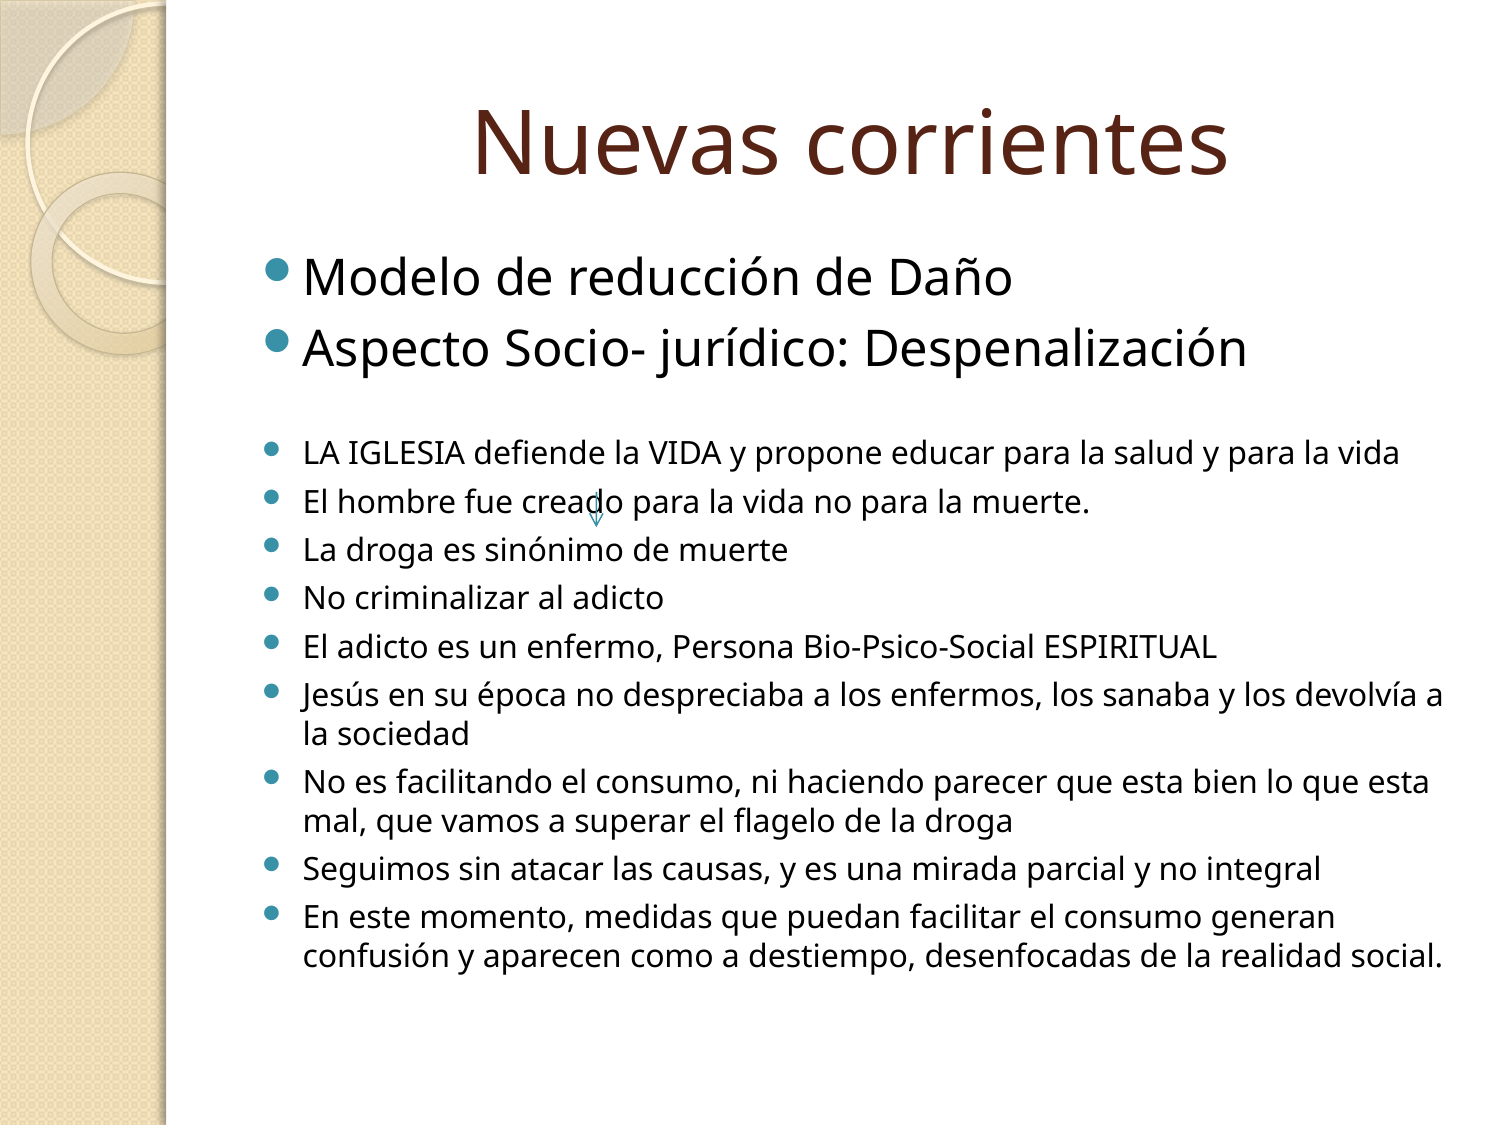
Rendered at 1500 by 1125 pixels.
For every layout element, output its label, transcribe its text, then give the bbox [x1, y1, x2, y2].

list Modelo de reducción de Daño Aspecto Socio- jurídico: Despenalización LA IGLESIA defiende la VIDA y propone educar para la salud y para la vida El hombre fue creado para la vida no para la muerte. La droga es sinónimo de muerte No criminalizar al adicto El adicto es un enfermo, Persona Bio-Psico-Social ESPIRITUAL Jesús en su época no despreciaba a los enfermos, los sanaba y los devolvía a la sociedad No es facilitando el consumo, ni haciendo parecer que esta bien lo que esta mal, que vamos a superar el flagelo de la droga Seguimos sin atacar las causas, y es una mirada parcial y no integral En este momento, medidas que puedan facilitar el consumo generan confusión y aparecen como a destiempo, desenfocadas de la realidad social. [235, 237, 1466, 1025]
title Nuevas corrientes [235, 45, 1466, 233]
